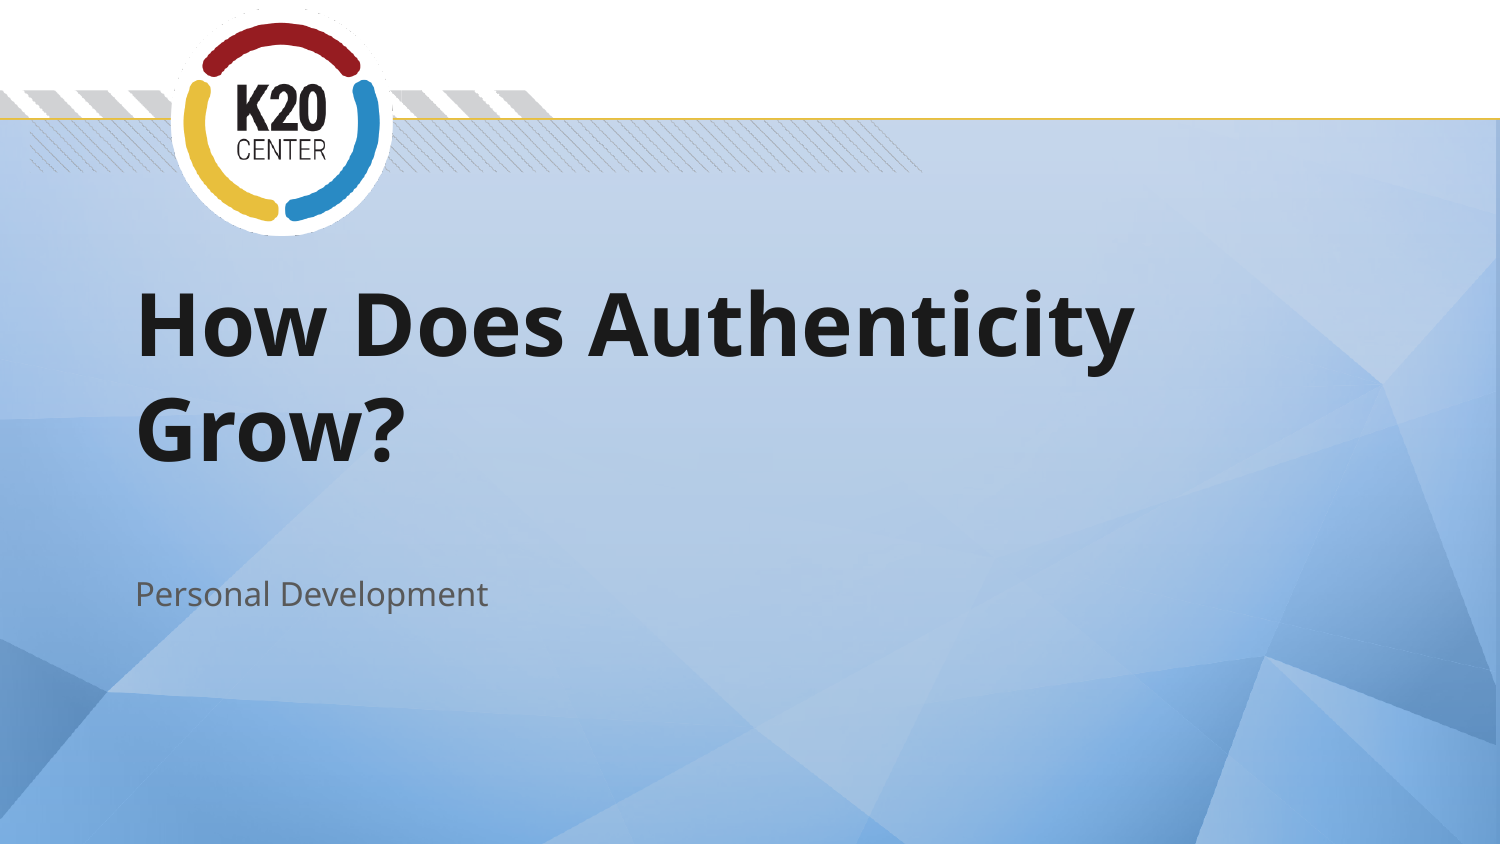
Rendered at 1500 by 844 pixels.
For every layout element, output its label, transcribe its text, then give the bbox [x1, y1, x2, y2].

picture [0, 0, 1500, 844]
title How Does Authenticity Grow? [119, 254, 1381, 528]
subtitle Personal Development [119, 558, 1381, 666]
